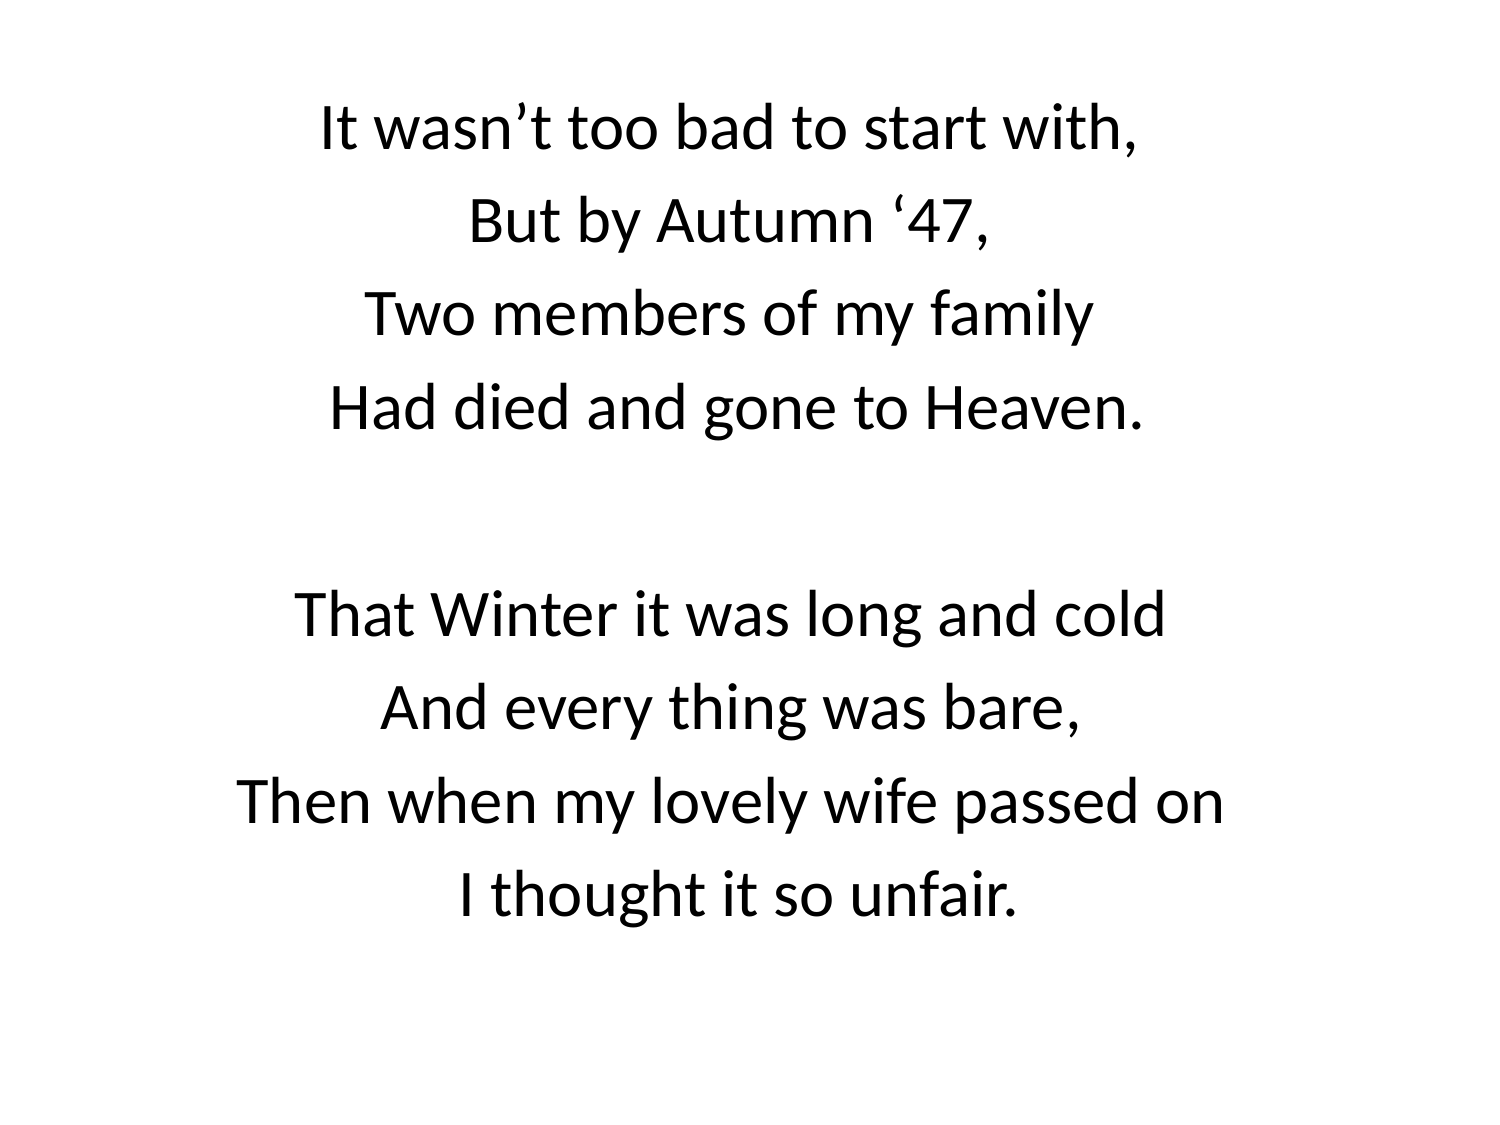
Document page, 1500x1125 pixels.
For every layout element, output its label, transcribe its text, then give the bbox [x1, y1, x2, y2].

list It wasn’t too bad to start with, But by Autumn ‘47, Two members of my family Had died and gone to Heaven. [62, 74, 1413, 501]
text_box That Winter it was long and cold And every thing was bare, Then when my lovely wife passed on I thought it so unfair. [64, 562, 1415, 988]
